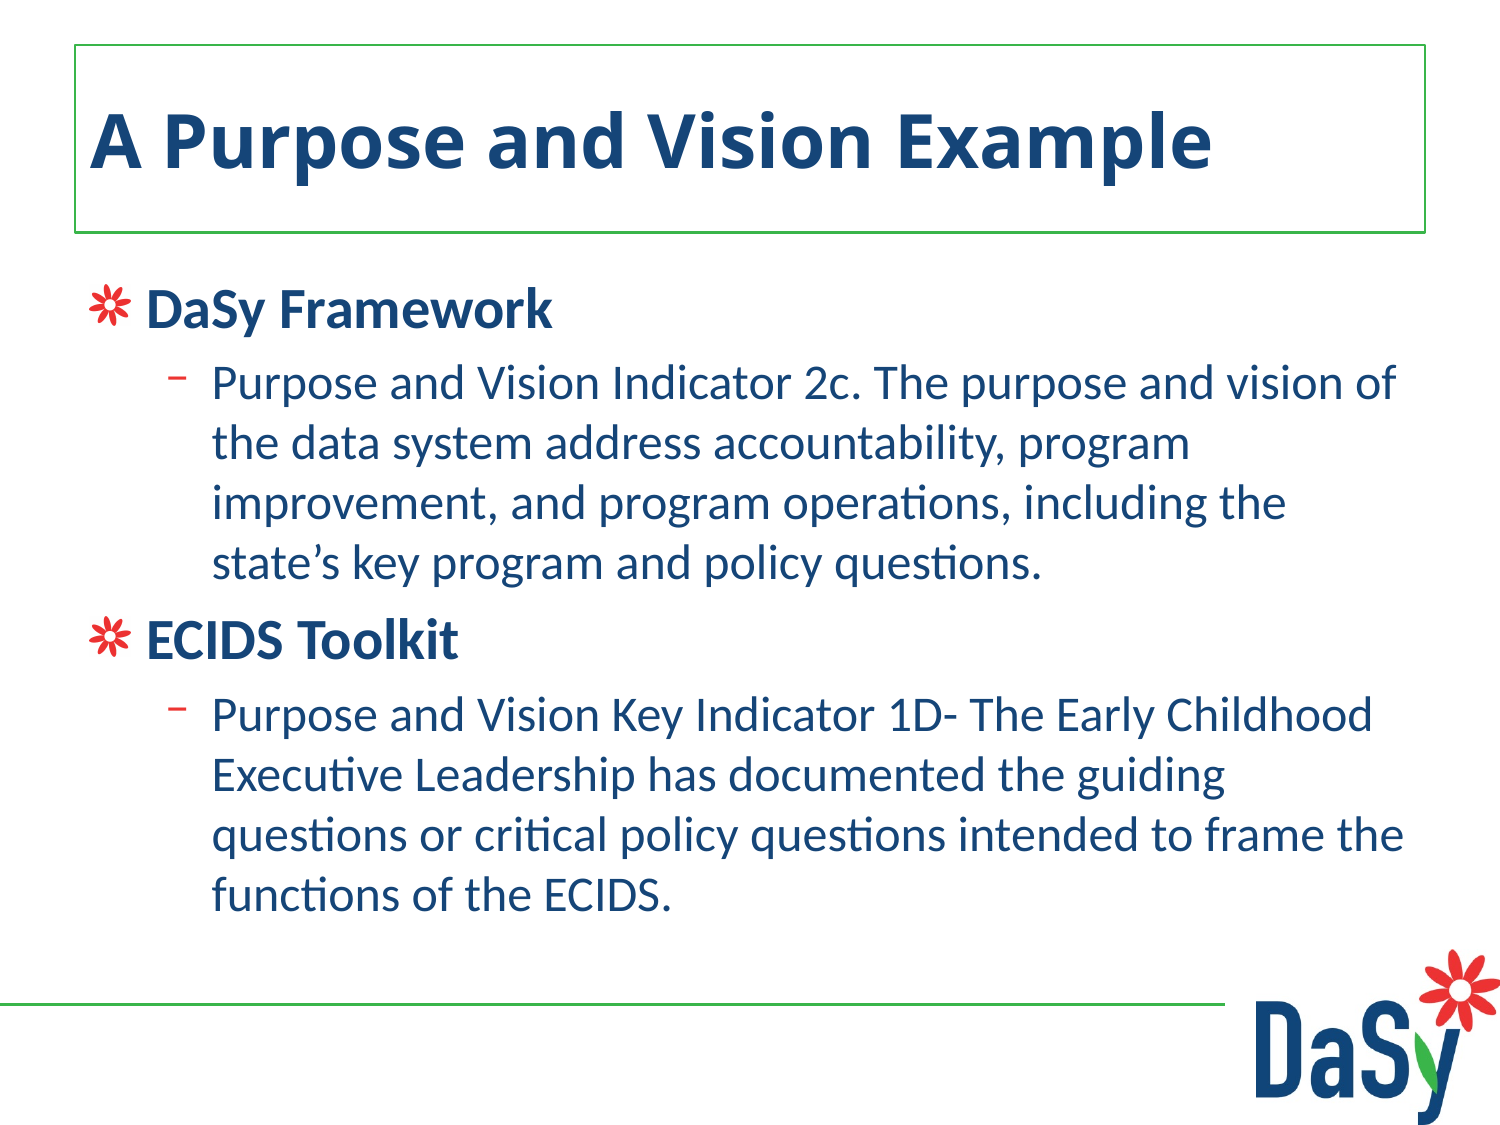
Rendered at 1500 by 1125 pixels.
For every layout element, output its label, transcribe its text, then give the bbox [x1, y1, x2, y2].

picture [89, 616, 131, 657]
list DaSy Framework Purpose and Vision Indicator 2c. The purpose and vision of the data system address accountability, program improvement, and program operations, including the state’s key program and policy questions. ECIDS Toolkit Purpose and Vision Key Indicator 1D- The Early Childhood Executive Leadership has documented the guiding questions or critical policy questions intended to frame the functions of the ECIDS. [75, 262, 1425, 925]
title A Purpose and Vision Example [74, 44, 1426, 234]
picture [89, 284, 131, 326]
picture [1256, 949, 1500, 1125]
